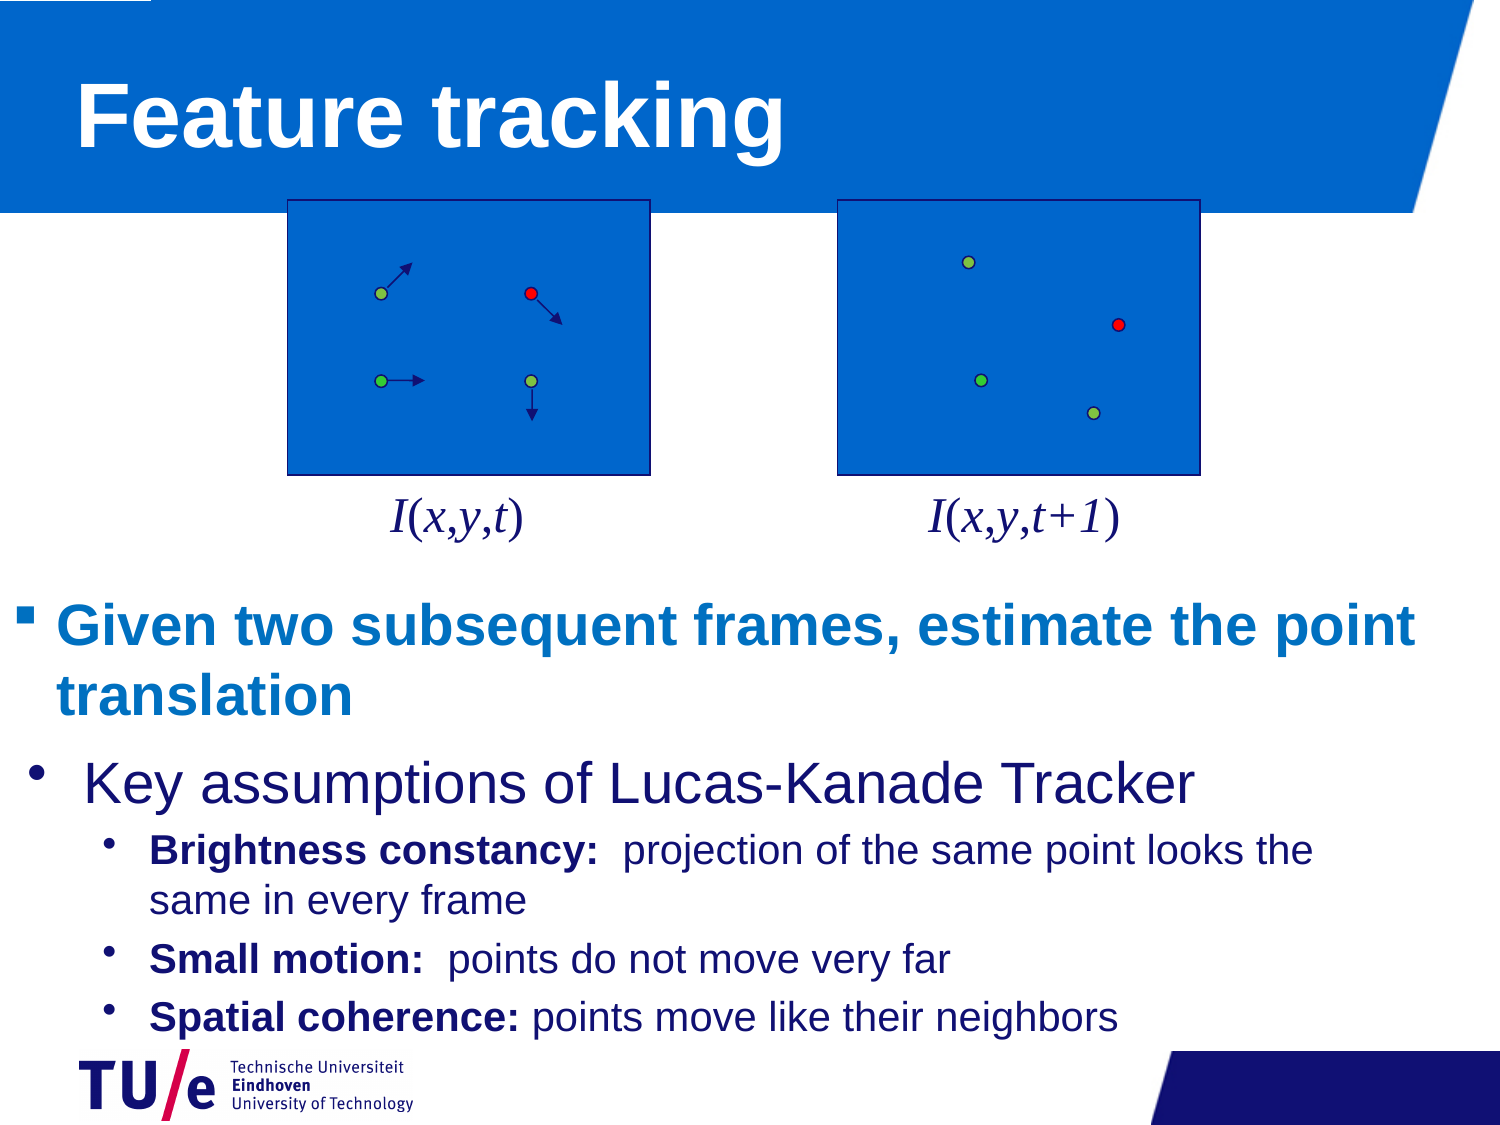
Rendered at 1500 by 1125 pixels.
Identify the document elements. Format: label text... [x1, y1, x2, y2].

text_box [962, 256, 975, 269]
text_box [374, 287, 382, 300]
text_box [974, 374, 988, 387]
picture [79, 1100, 413, 1121]
picture [1151, 1051, 1500, 1125]
text_box [287, 200, 650, 475]
text_box [837, 200, 1200, 475]
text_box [387, 262, 563, 422]
picture [0, 0, 1474, 213]
text_box [1112, 318, 1125, 332]
title Feature tracking [74, 35, 1392, 187]
list Given two subsequent frames, estimate the point translation [12, 587, 1476, 751]
text_box I(x,y,t) [375, 474, 540, 550]
text_box [374, 374, 382, 388]
text_box [1087, 406, 1100, 420]
text_box I(x,y,t+1) [913, 474, 1136, 550]
text_box Key assumptions of Lucas-Kanade Tracker Brightness constancy: projection of the same point looks the same in every frame Small motion: points do not move very far Spatial coherence: points move like their neighbors [12, 737, 1363, 1100]
